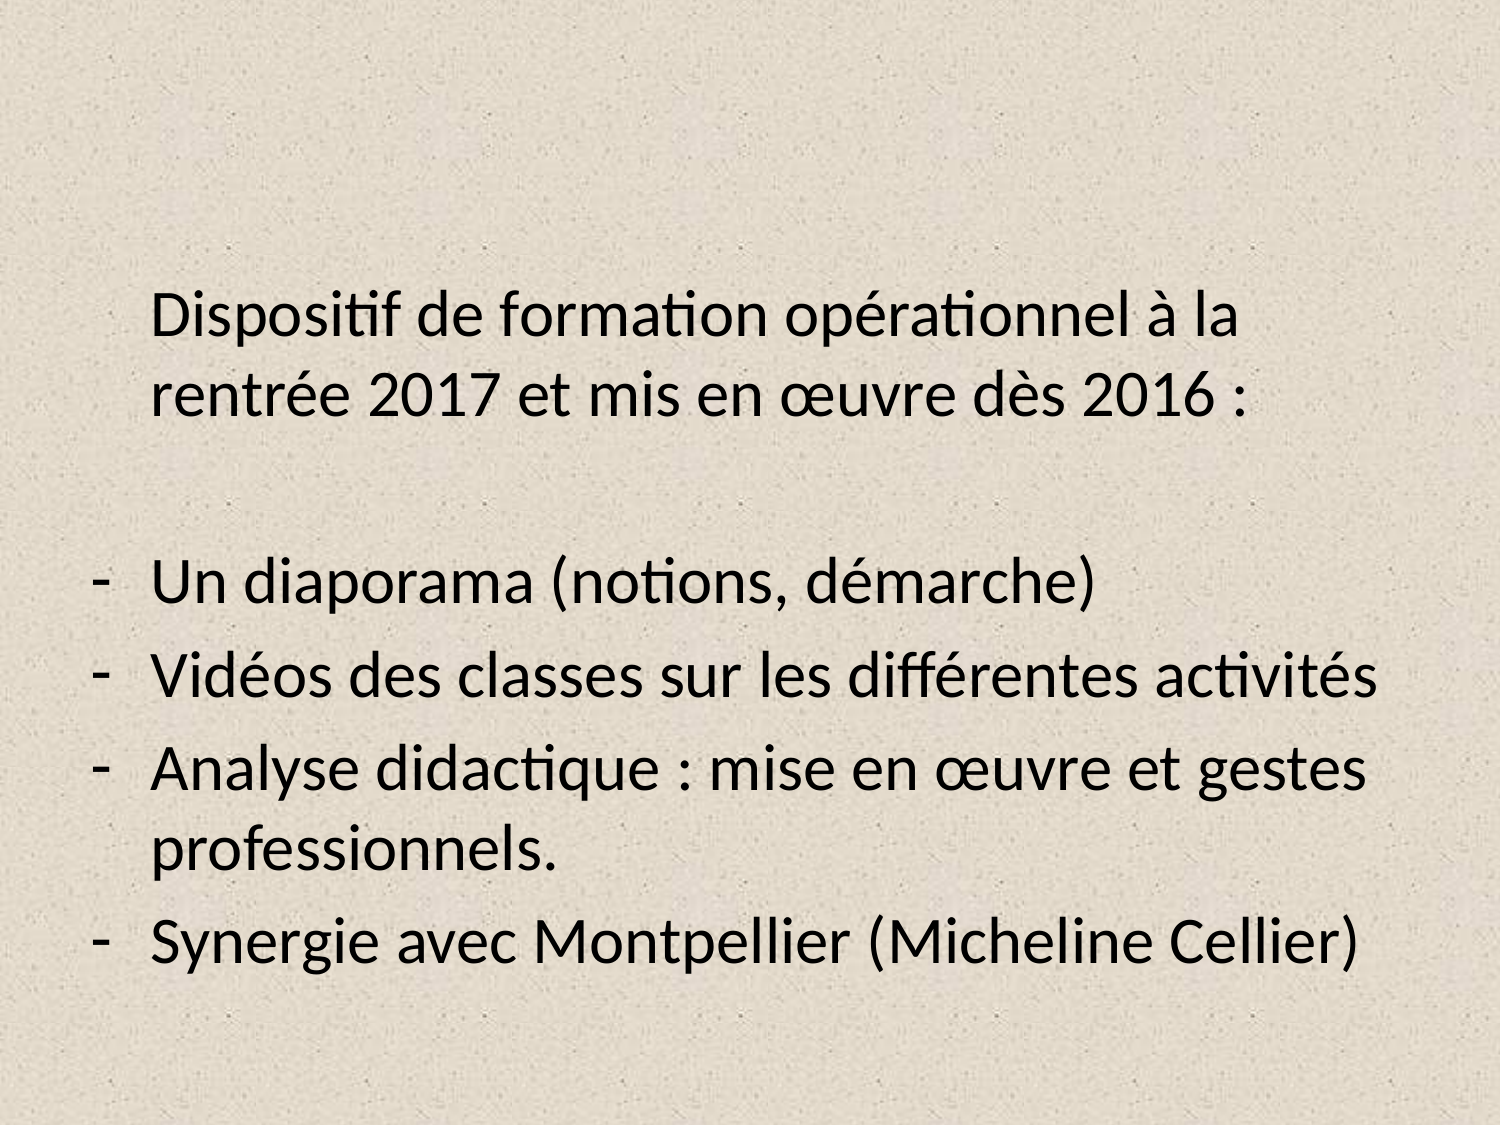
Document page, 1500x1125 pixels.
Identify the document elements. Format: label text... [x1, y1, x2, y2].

picture [0, 0, 1500, 1125]
list Dispositif de formation opérationnel à la rentrée 2017 et mis en œuvre dès 2016 : Un diaporama (notions, démarche) Vidéos des classes sur les différentes activités Analyse didactique : mise en œuvre et gestes professionnels. Synergie avec Montpellier (Micheline Cellier) [75, 262, 1425, 1005]
